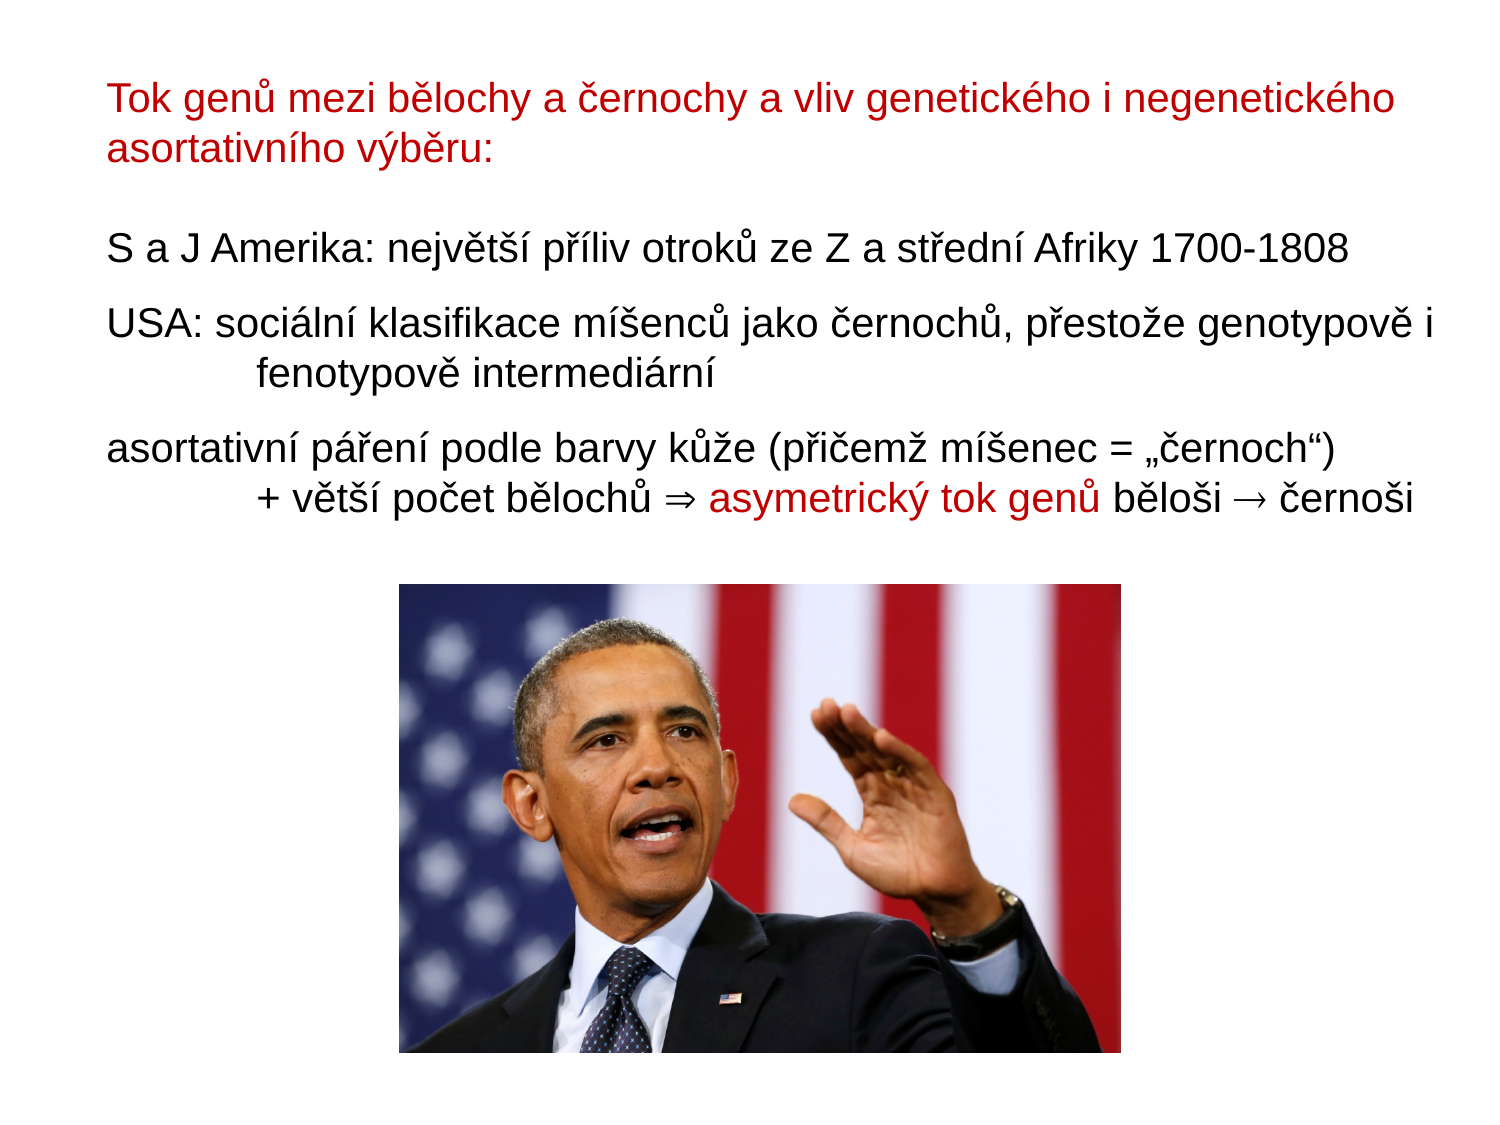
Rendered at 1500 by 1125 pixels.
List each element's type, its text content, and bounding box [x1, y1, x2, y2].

picture [398, 584, 1121, 1054]
text_box Tok genů mezi bělochy a černochy a vliv genetického i negenetického asortativního výběru: S a J Amerika: největší příliv otroků ze Z a střední Afriky 1700-1808 USA: sociální klasifikace míšenců jako černochů, přestože genotypově i fenotypově intermediární asortativní páření podle barvy kůže (přičemž míšenec = „černoch“) + větší počet bělochů  asymetrický tok genů běloši  černoši [91, 63, 1450, 529]
